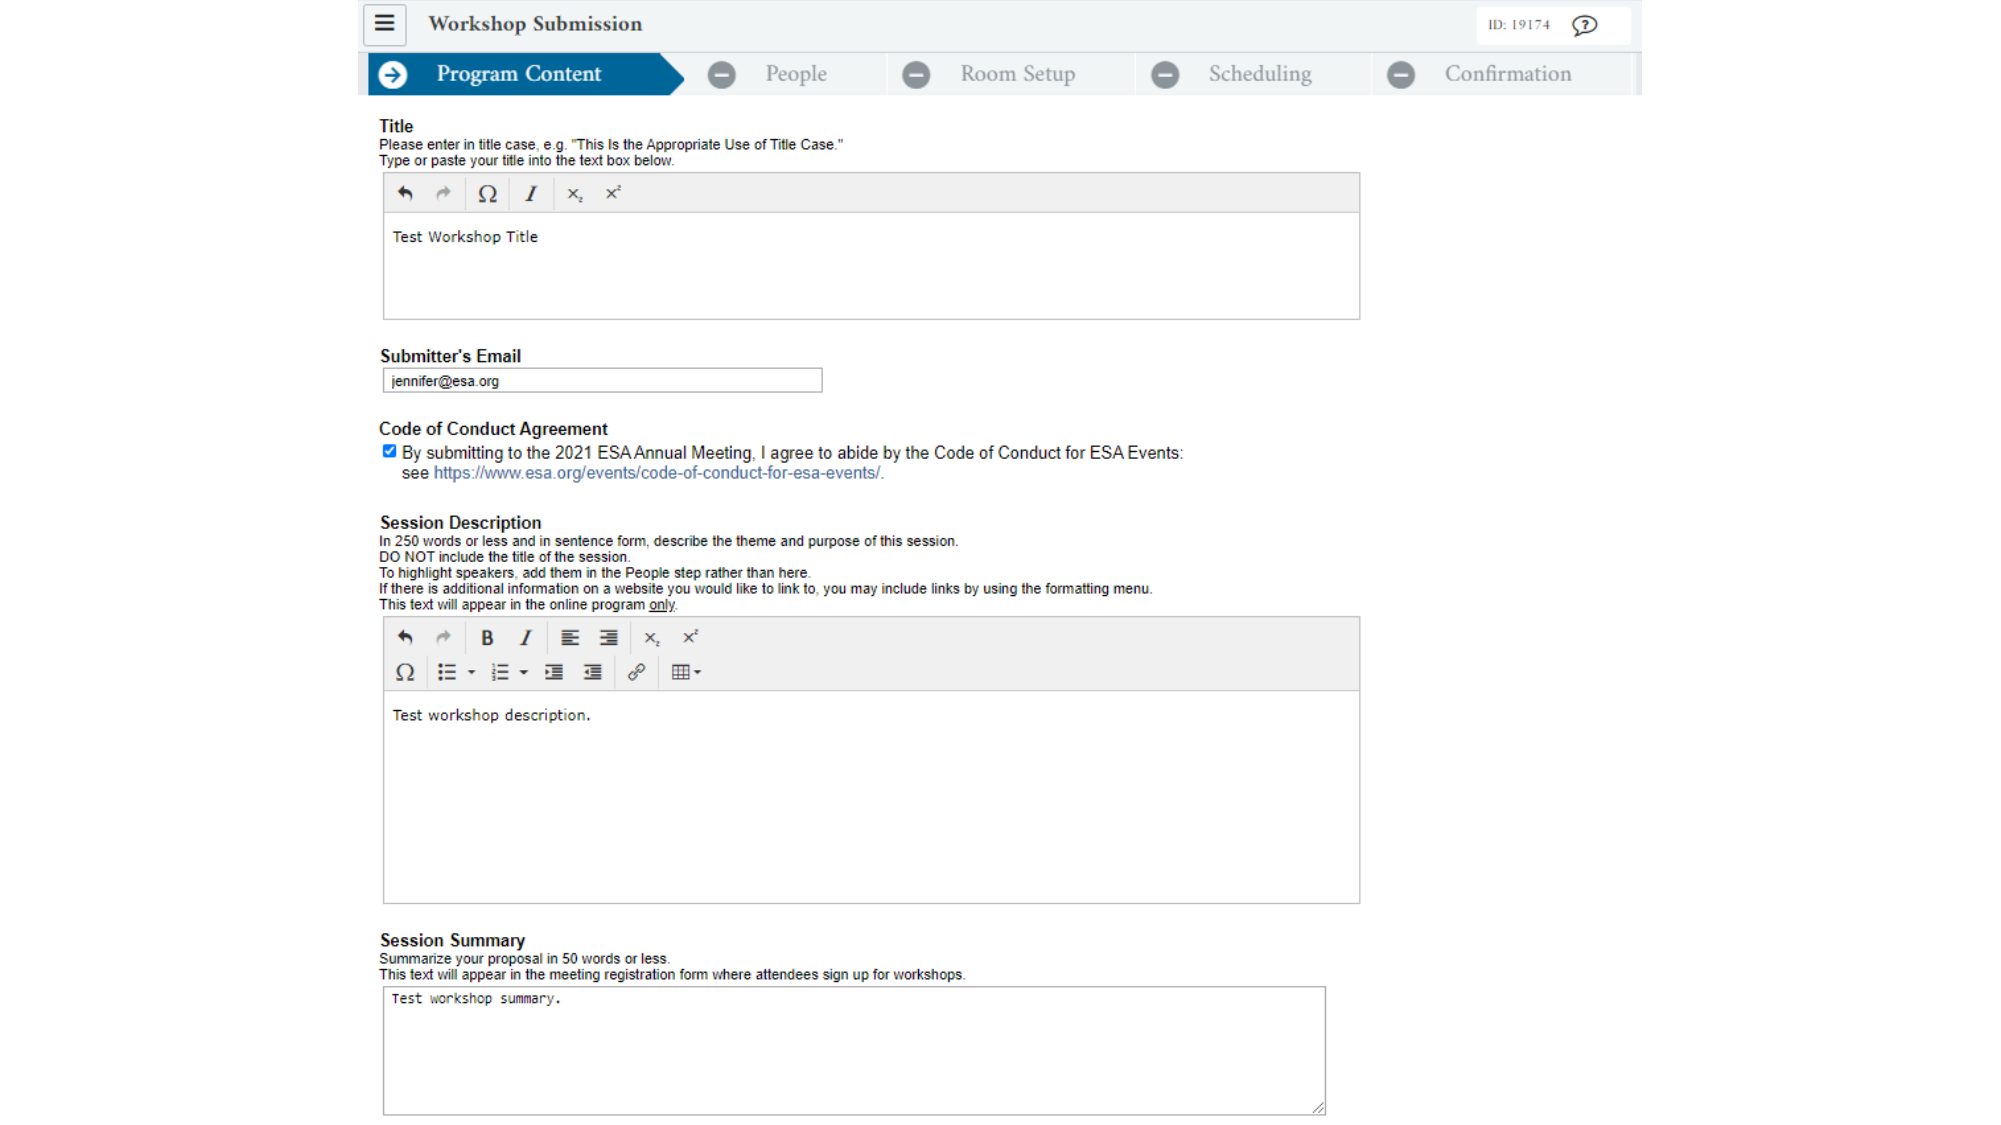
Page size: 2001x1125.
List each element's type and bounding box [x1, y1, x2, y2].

picture [358, 0, 1642, 1125]
